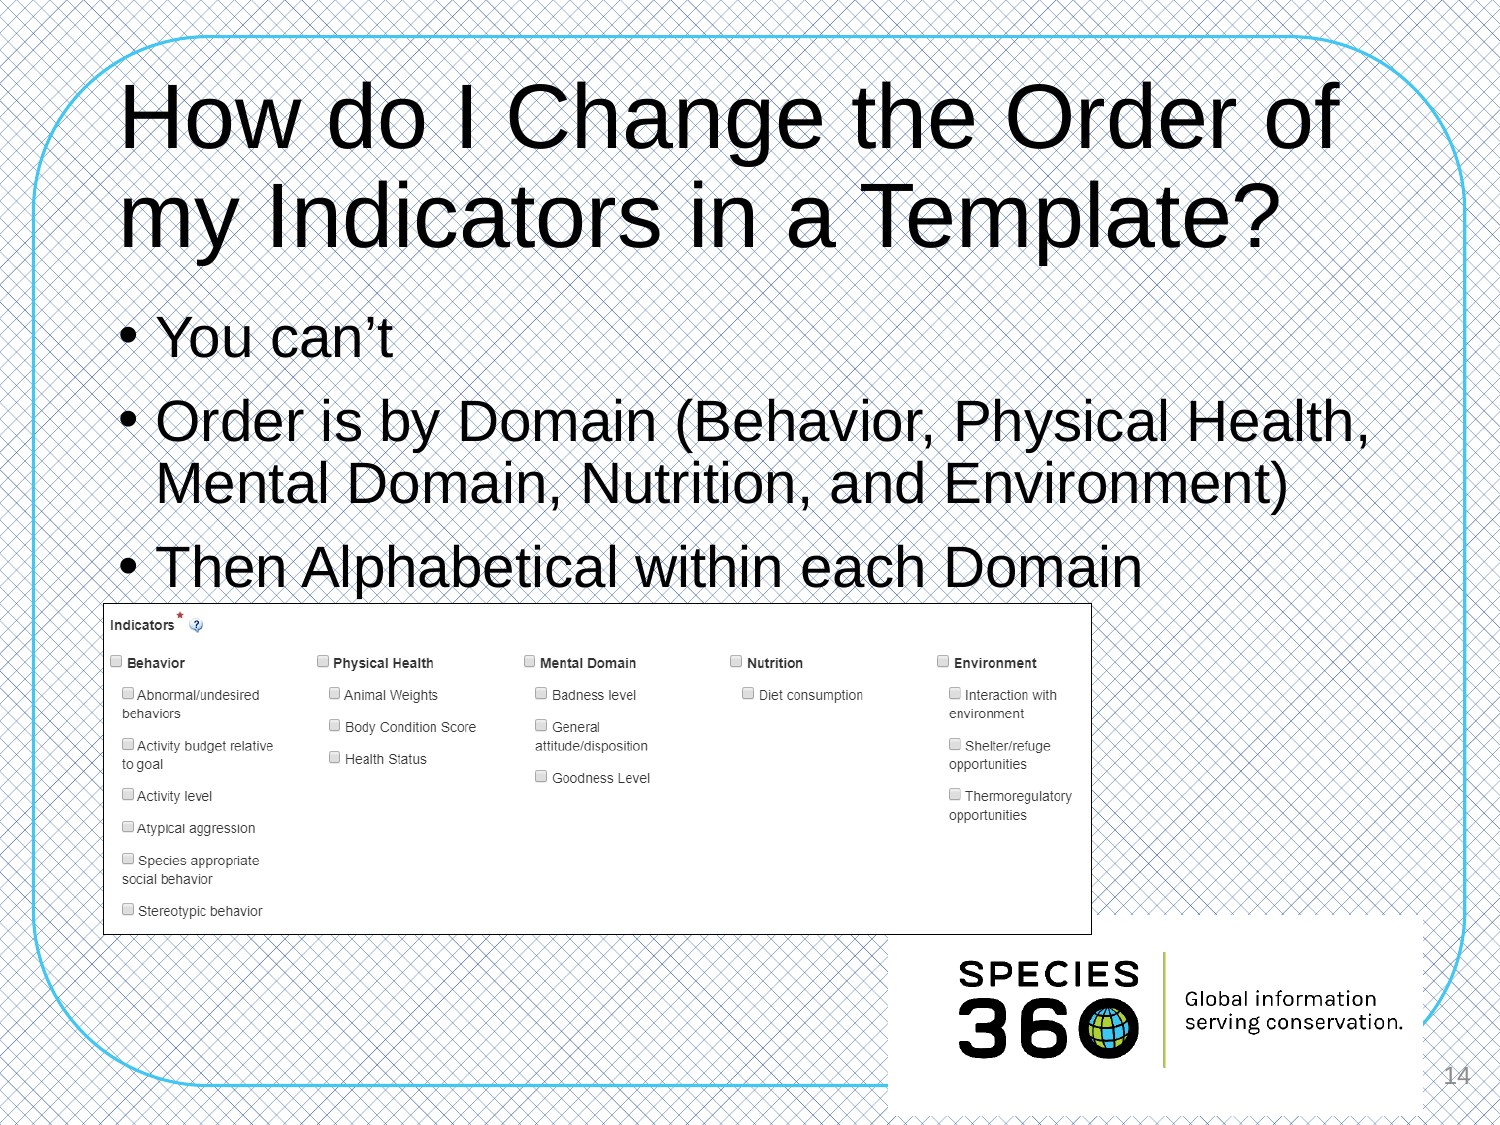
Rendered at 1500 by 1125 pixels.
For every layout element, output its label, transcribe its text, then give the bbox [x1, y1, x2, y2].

title How do I Change the Order of my Indicators in a Template? [103, 59, 1397, 278]
list You can’t Order is by Domain (Behavior, Physical Health, Mental Domain, Nutrition, and Environment) Then Alphabetical within each Domain [103, 299, 1397, 1014]
picture [103, 603, 1092, 935]
slide_number 14 [1148, 1044, 1487, 1105]
picture [954, 944, 1407, 1075]
